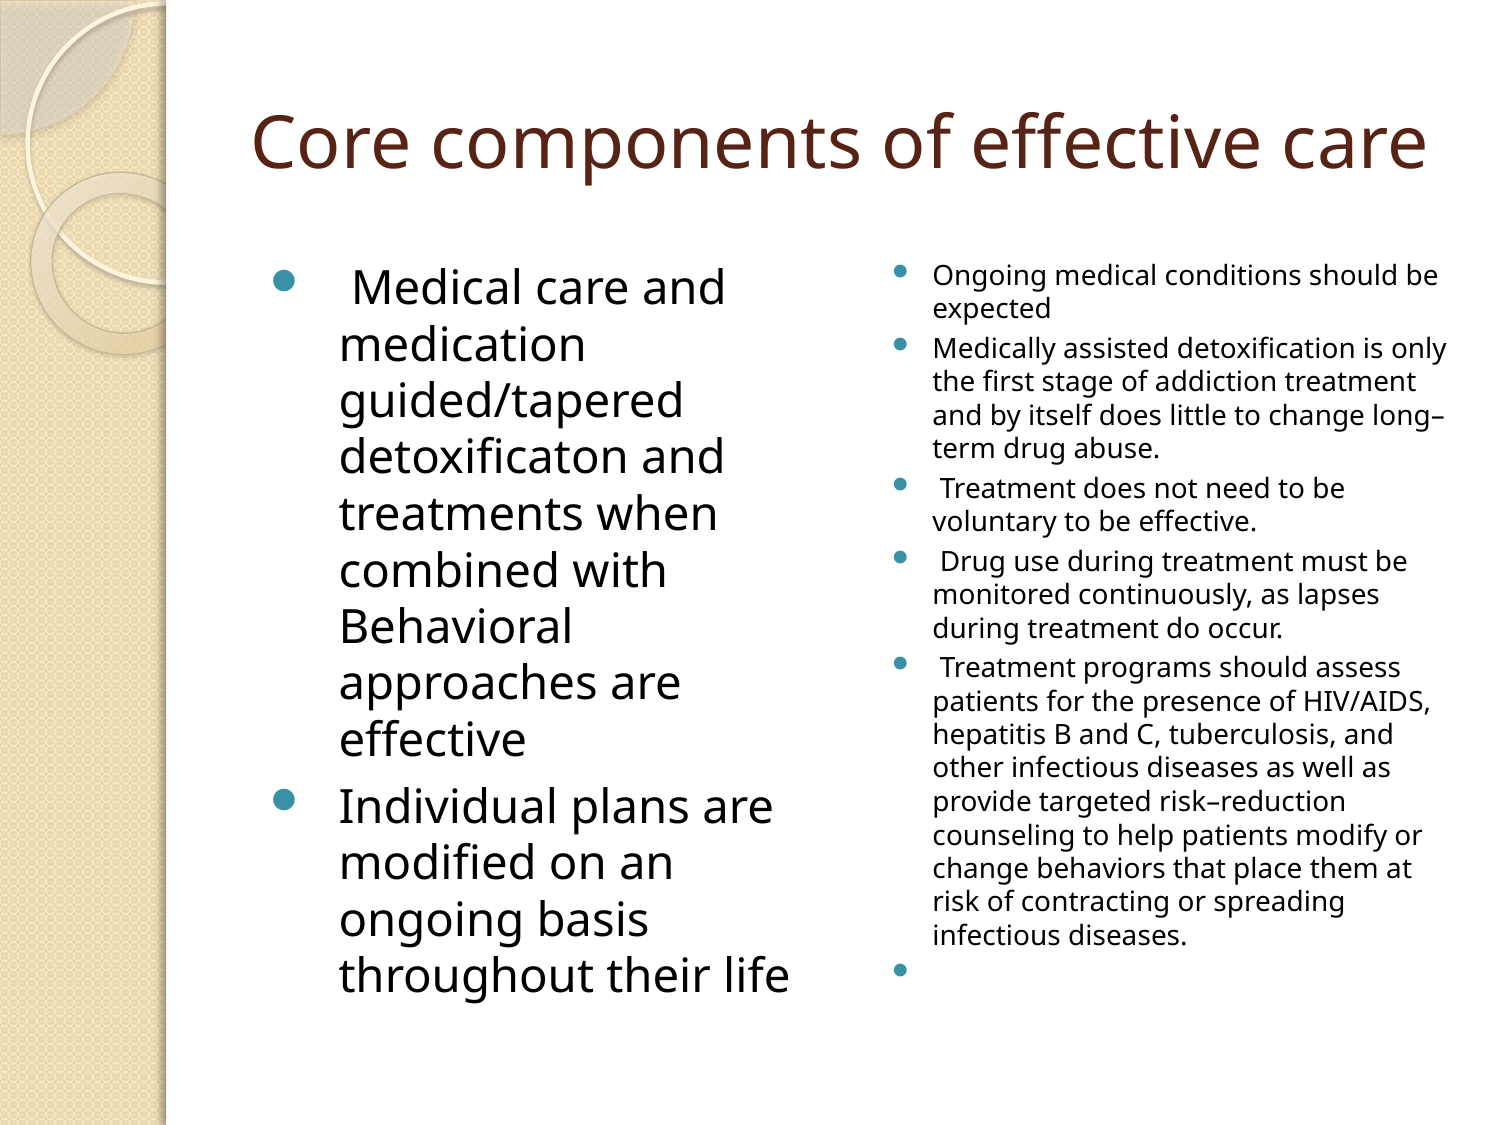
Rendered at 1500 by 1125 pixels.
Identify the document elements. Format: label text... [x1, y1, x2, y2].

list Ongoing medical conditions should be expected Medically assisted detoxification is only the first stage of addiction treatment and by itself does little to change long–term drug abuse. Treatment does not need to be voluntary to be effective. Drug use during treatment must be monitored continuously, as lapses during treatment do occur. Treatment programs should assess patients for the presence of HIV/AIDS, hepatitis B and C, tuberculosis, and other infectious diseases as well as provide targeted risk–reduction counseling to help patients modify or change behaviors that place them at risk of contracting or spreading infectious diseases. [865, 249, 1466, 1015]
list Medical care and medication guided/tapered detoxificaton and treatments when combined with Behavioral approaches are effective Individual plans are modified on an ongoing basis throughout their life [235, 249, 836, 1015]
title Core components of effective care [235, 45, 1466, 233]
